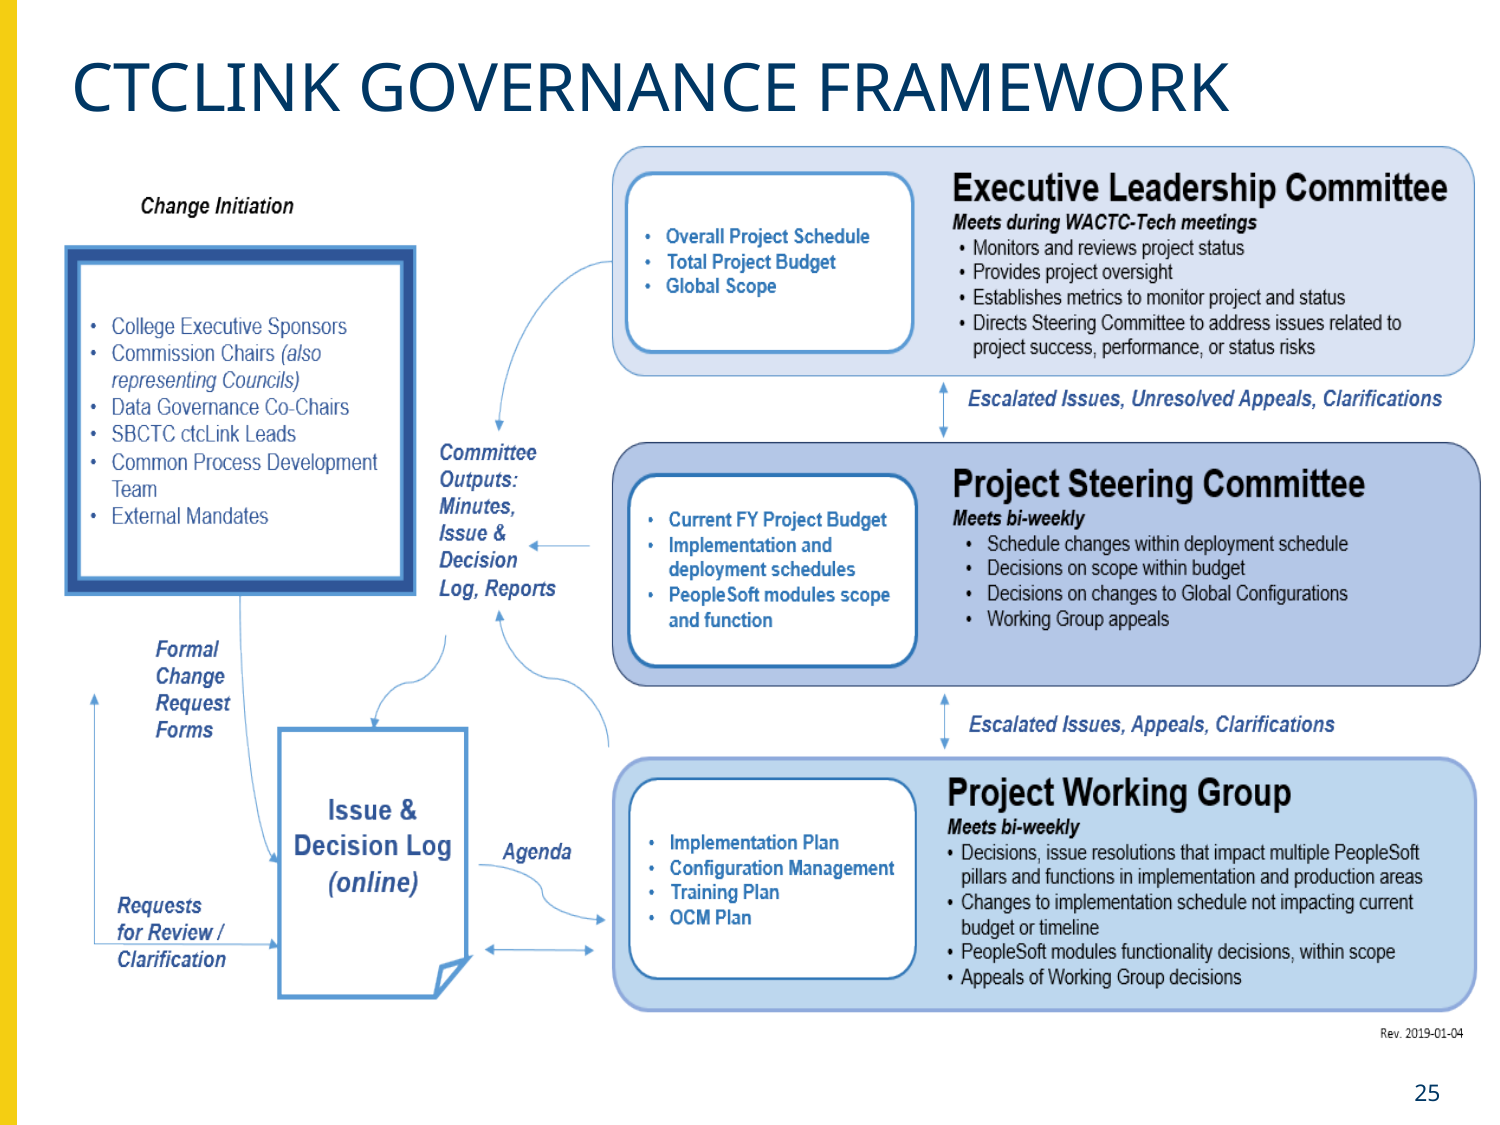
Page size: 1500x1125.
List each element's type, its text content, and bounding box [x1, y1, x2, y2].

title ctcLink governance framework [56, 46, 1419, 125]
picture [30, 125, 1500, 1051]
slide_number 25 [1380, 1071, 1456, 1103]
